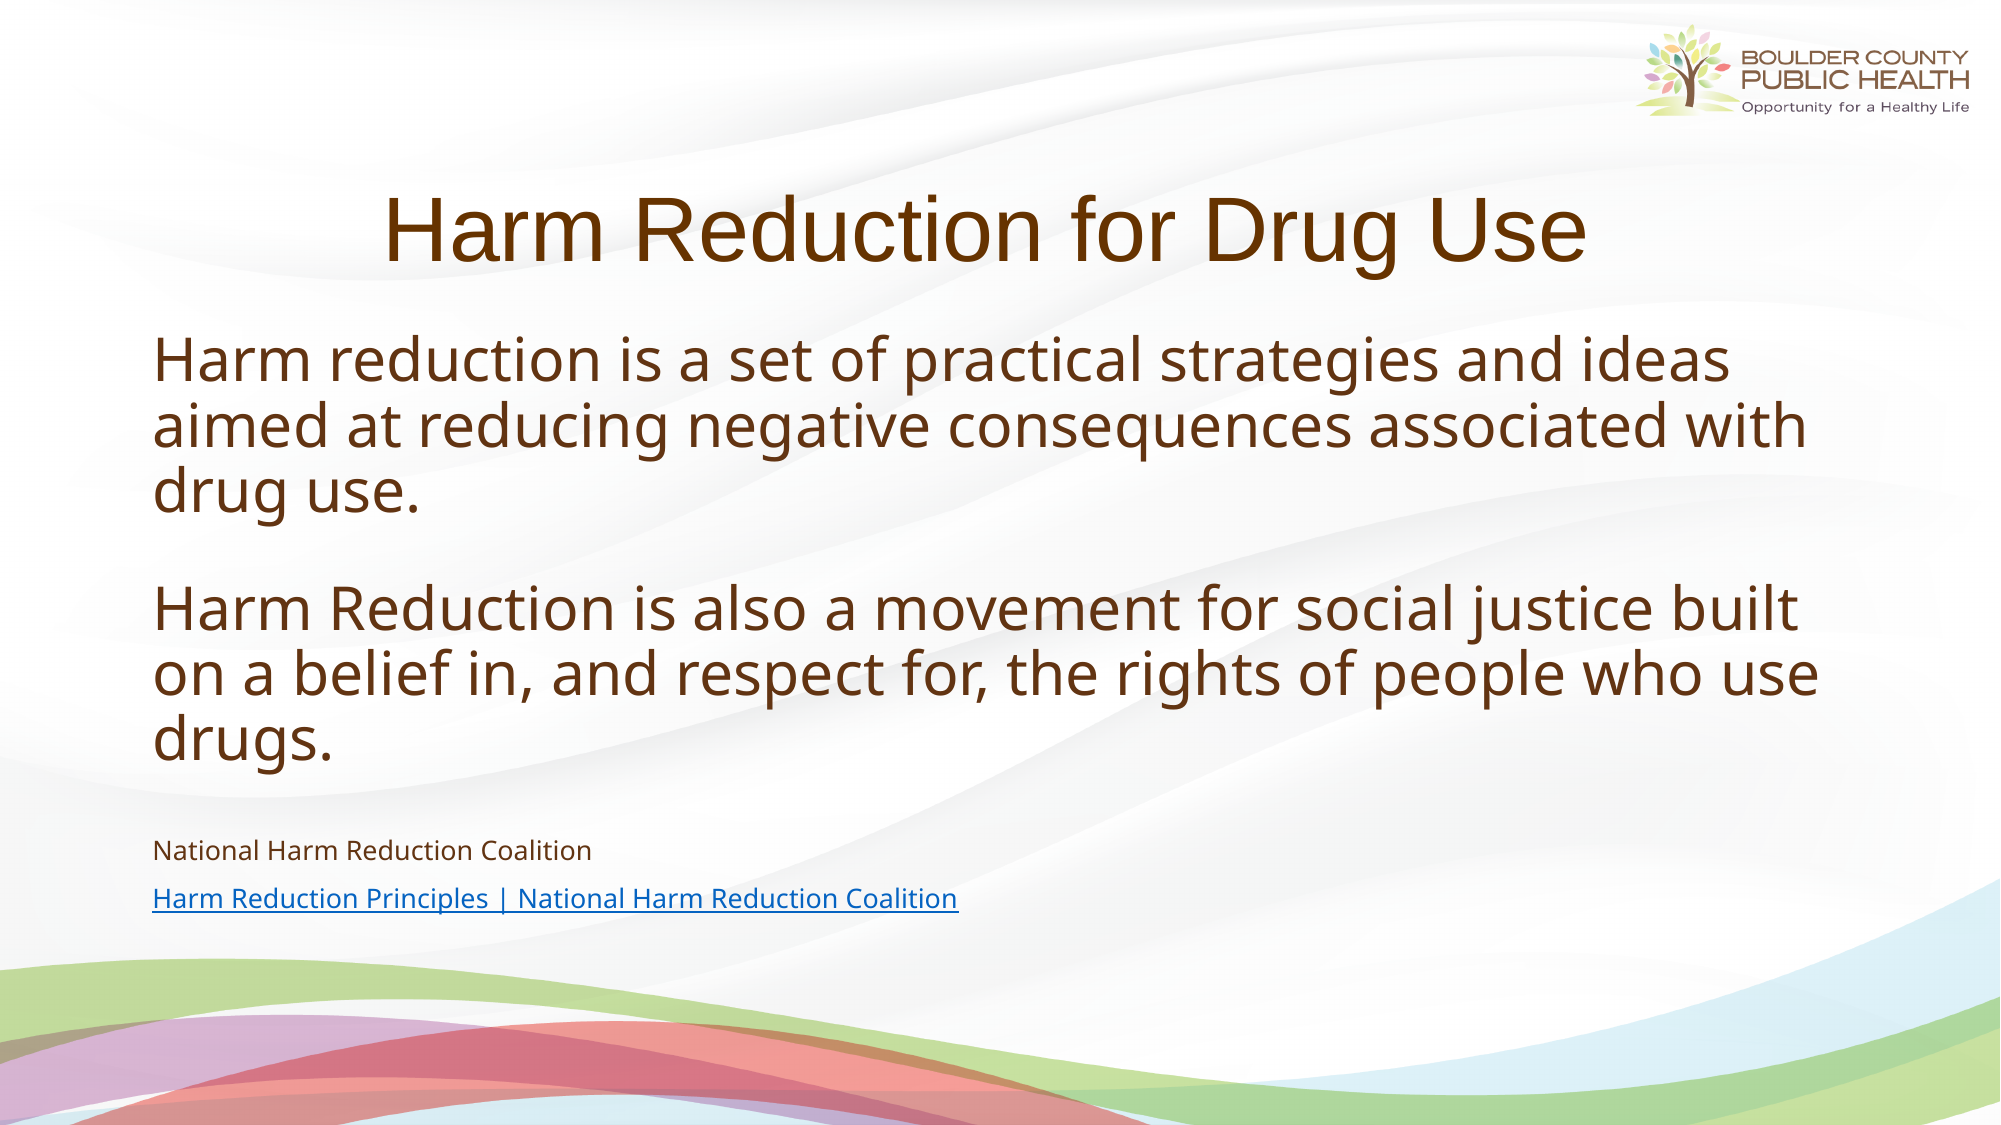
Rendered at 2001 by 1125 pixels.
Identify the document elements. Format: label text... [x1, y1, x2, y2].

list Harm reduction is a set of practical strategies and ideas aimed at reducing negative consequences associated with drug use. Harm Reduction is also a movement for social justice built on a belief in, and respect for, the rights of people who use drugs. National Harm Reduction Coalition Harm Reduction Principles | National Harm Reduction Coalition [137, 321, 1837, 928]
picture [0, 0, 2000, 1125]
title Harm Reduction for Drug Use [137, 166, 1863, 298]
